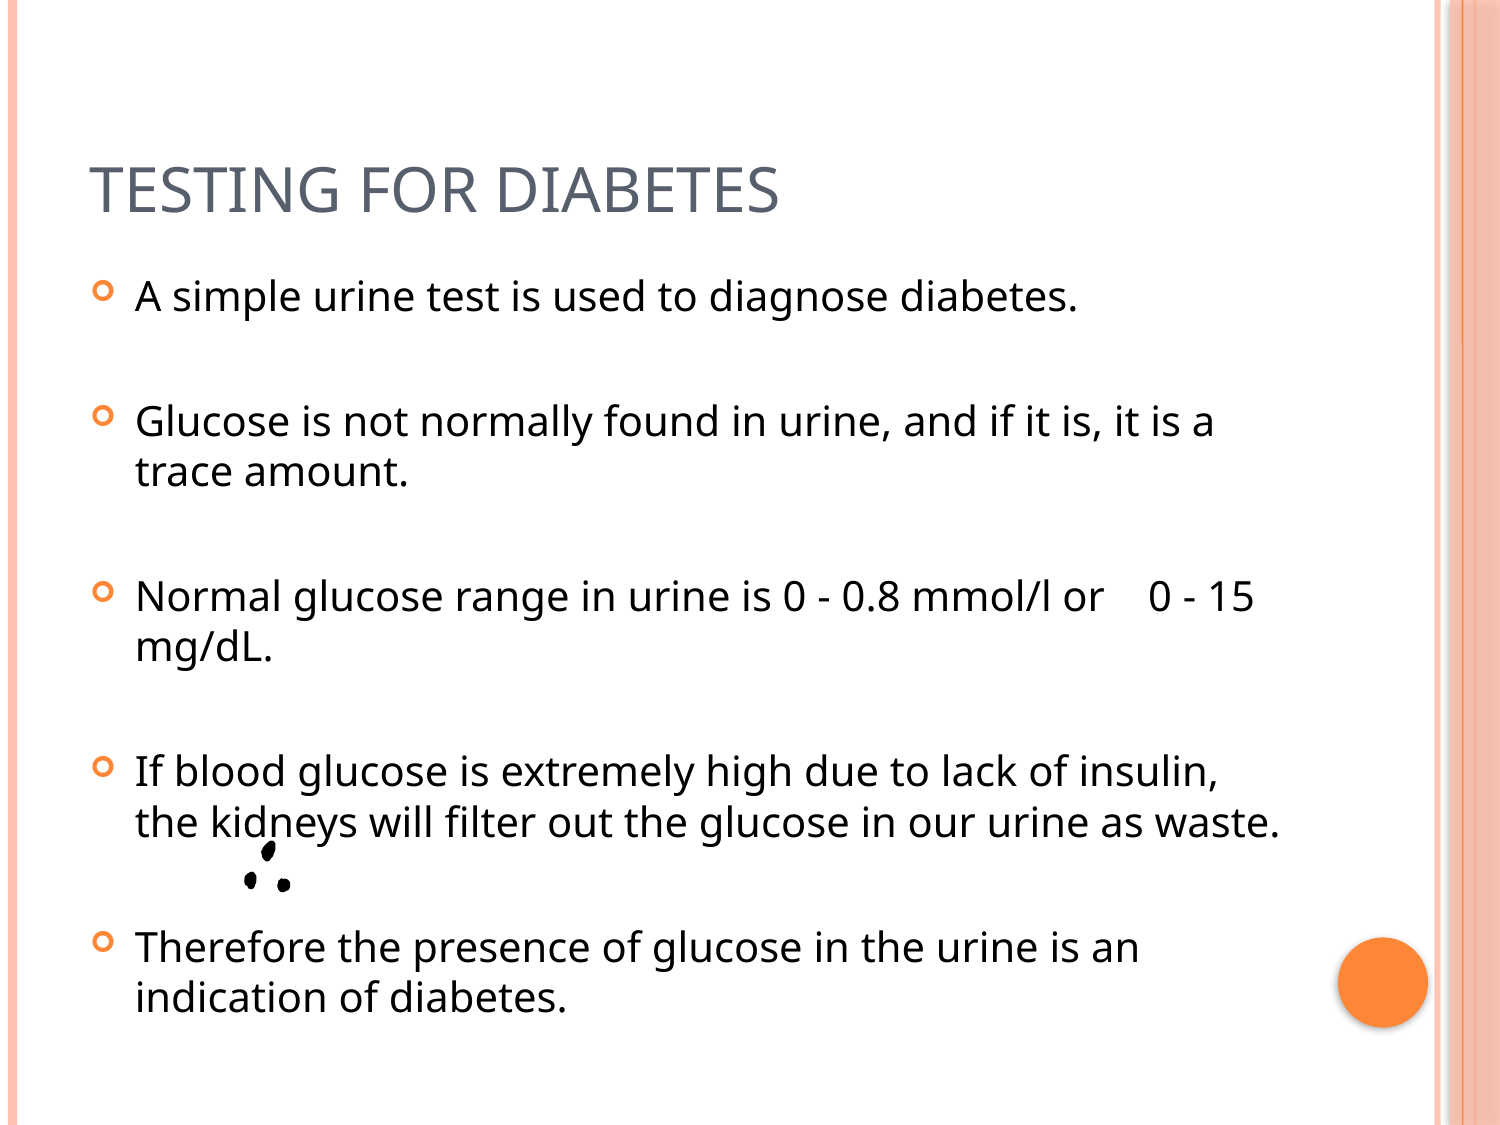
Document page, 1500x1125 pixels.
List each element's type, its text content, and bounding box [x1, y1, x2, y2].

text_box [246, 843, 288, 890]
list A simple urine test is used to diagnose diabetes. Glucose is not normally found in urine, and if it is, it is a trace amount. Normal glucose range in urine is 0 - 0.8 mmol/l or 0 - 15 mg/dL. If blood glucose is extremely high due to lack of insulin, the kidneys will filter out the glucose in our urine as waste. Therefore the presence of glucose in the urine is an indication of diabetes. [75, 262, 1300, 1062]
title Testing for Diabetes [75, 45, 1300, 233]
